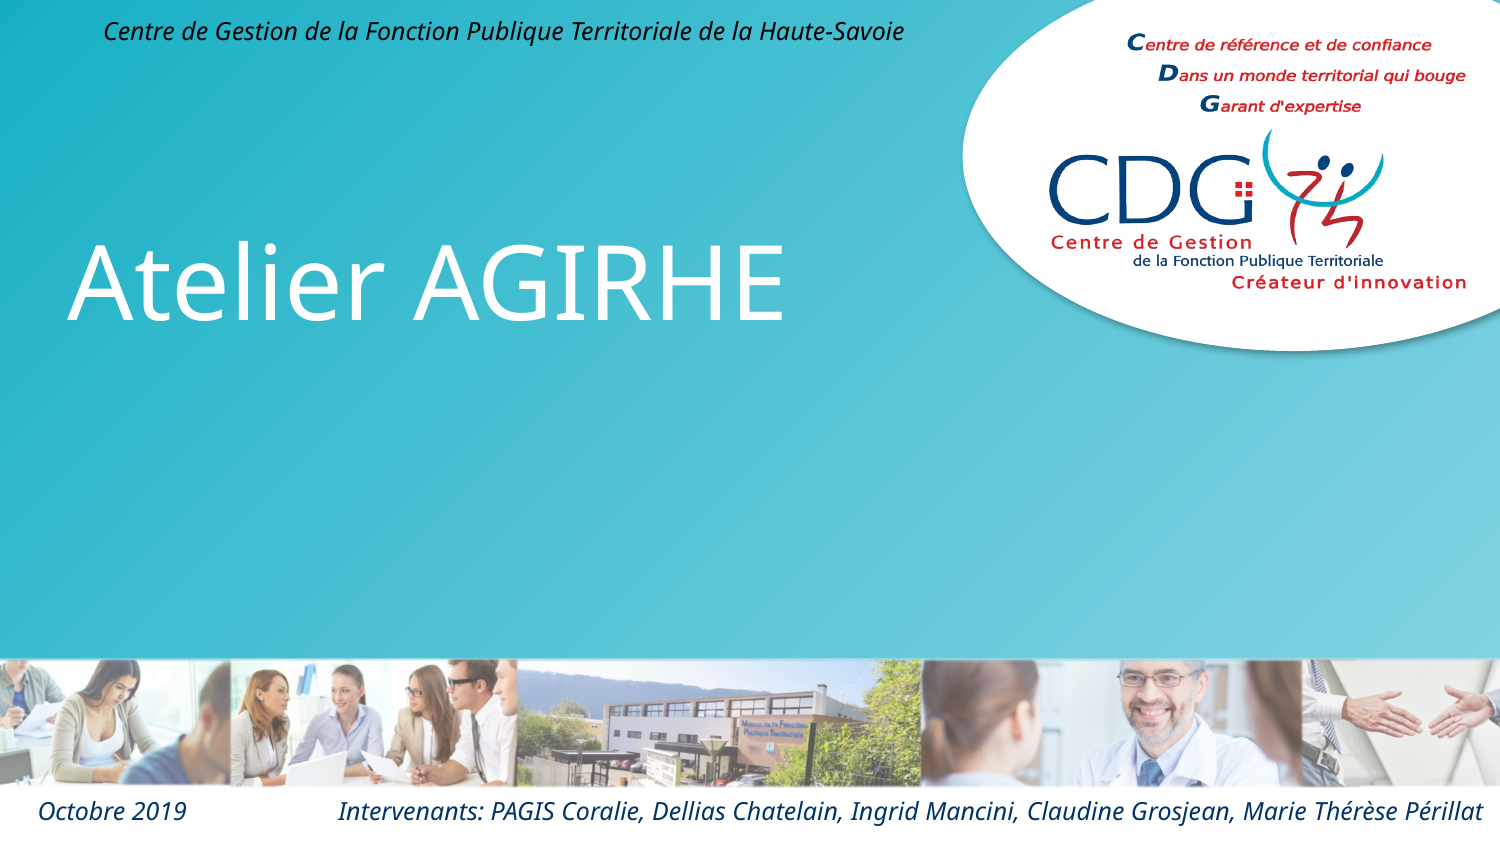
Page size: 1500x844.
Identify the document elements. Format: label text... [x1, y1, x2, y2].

text_box Atelier AGIRHE [53, 209, 1046, 419]
picture [1045, 30, 1471, 292]
text_box Octobre 2019 [0, 788, 253, 833]
text_box Intervenants: PAGIS Coralie, Dellias Chatelain, Ingrid Mancini, Claudine Grosjean, Marie Thérèse Périllat [253, 788, 1500, 833]
